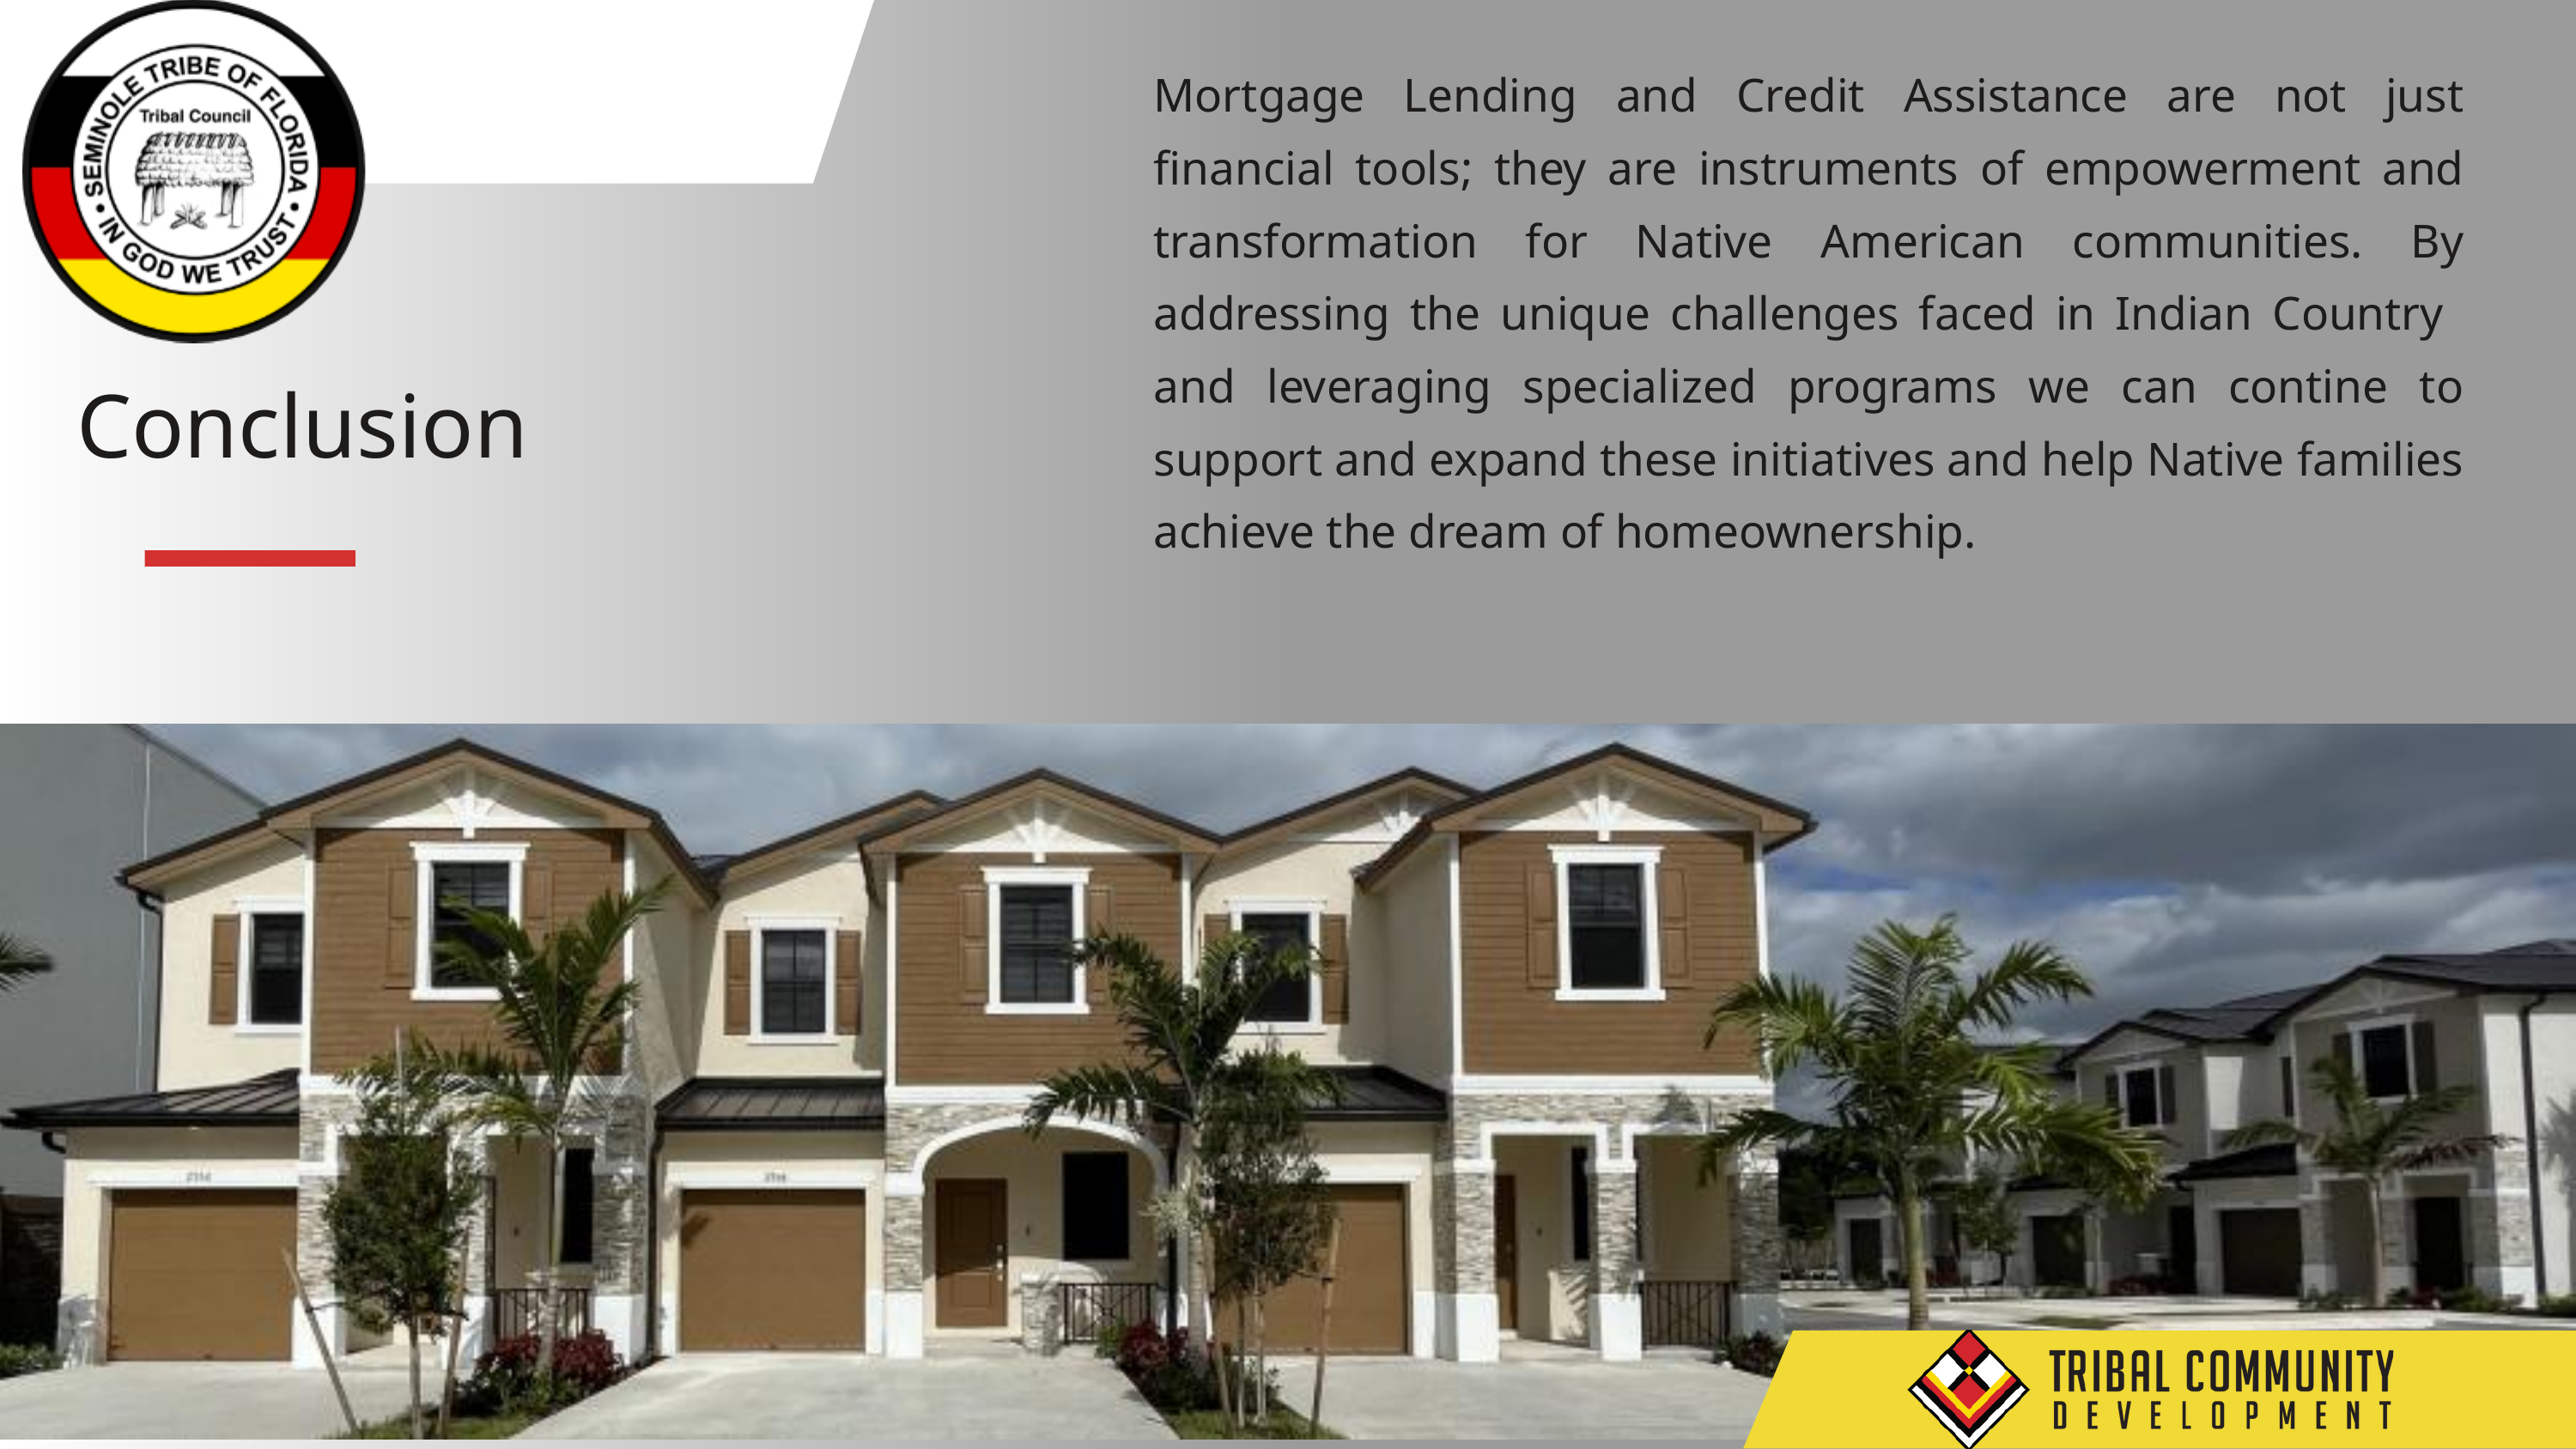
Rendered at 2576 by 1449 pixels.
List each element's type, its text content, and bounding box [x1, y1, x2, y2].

text_box Mortgage Lending and Credit Assistance are not just financial tools; they are instruments of empowerment and transformation for Native American communities. By addressing the unique challenges faced in Indian Country and leveraging specialized programs we can contine to support and expand these initiatives and help Native families achieve the dream of homeownership. [1153, 48, 2464, 558]
text_box [22, 191, 366, 343]
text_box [0, 724, 2576, 1440]
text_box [1742, 1330, 2576, 1449]
text_box Conclusion [76, 361, 1086, 476]
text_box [0, 0, 875, 184]
